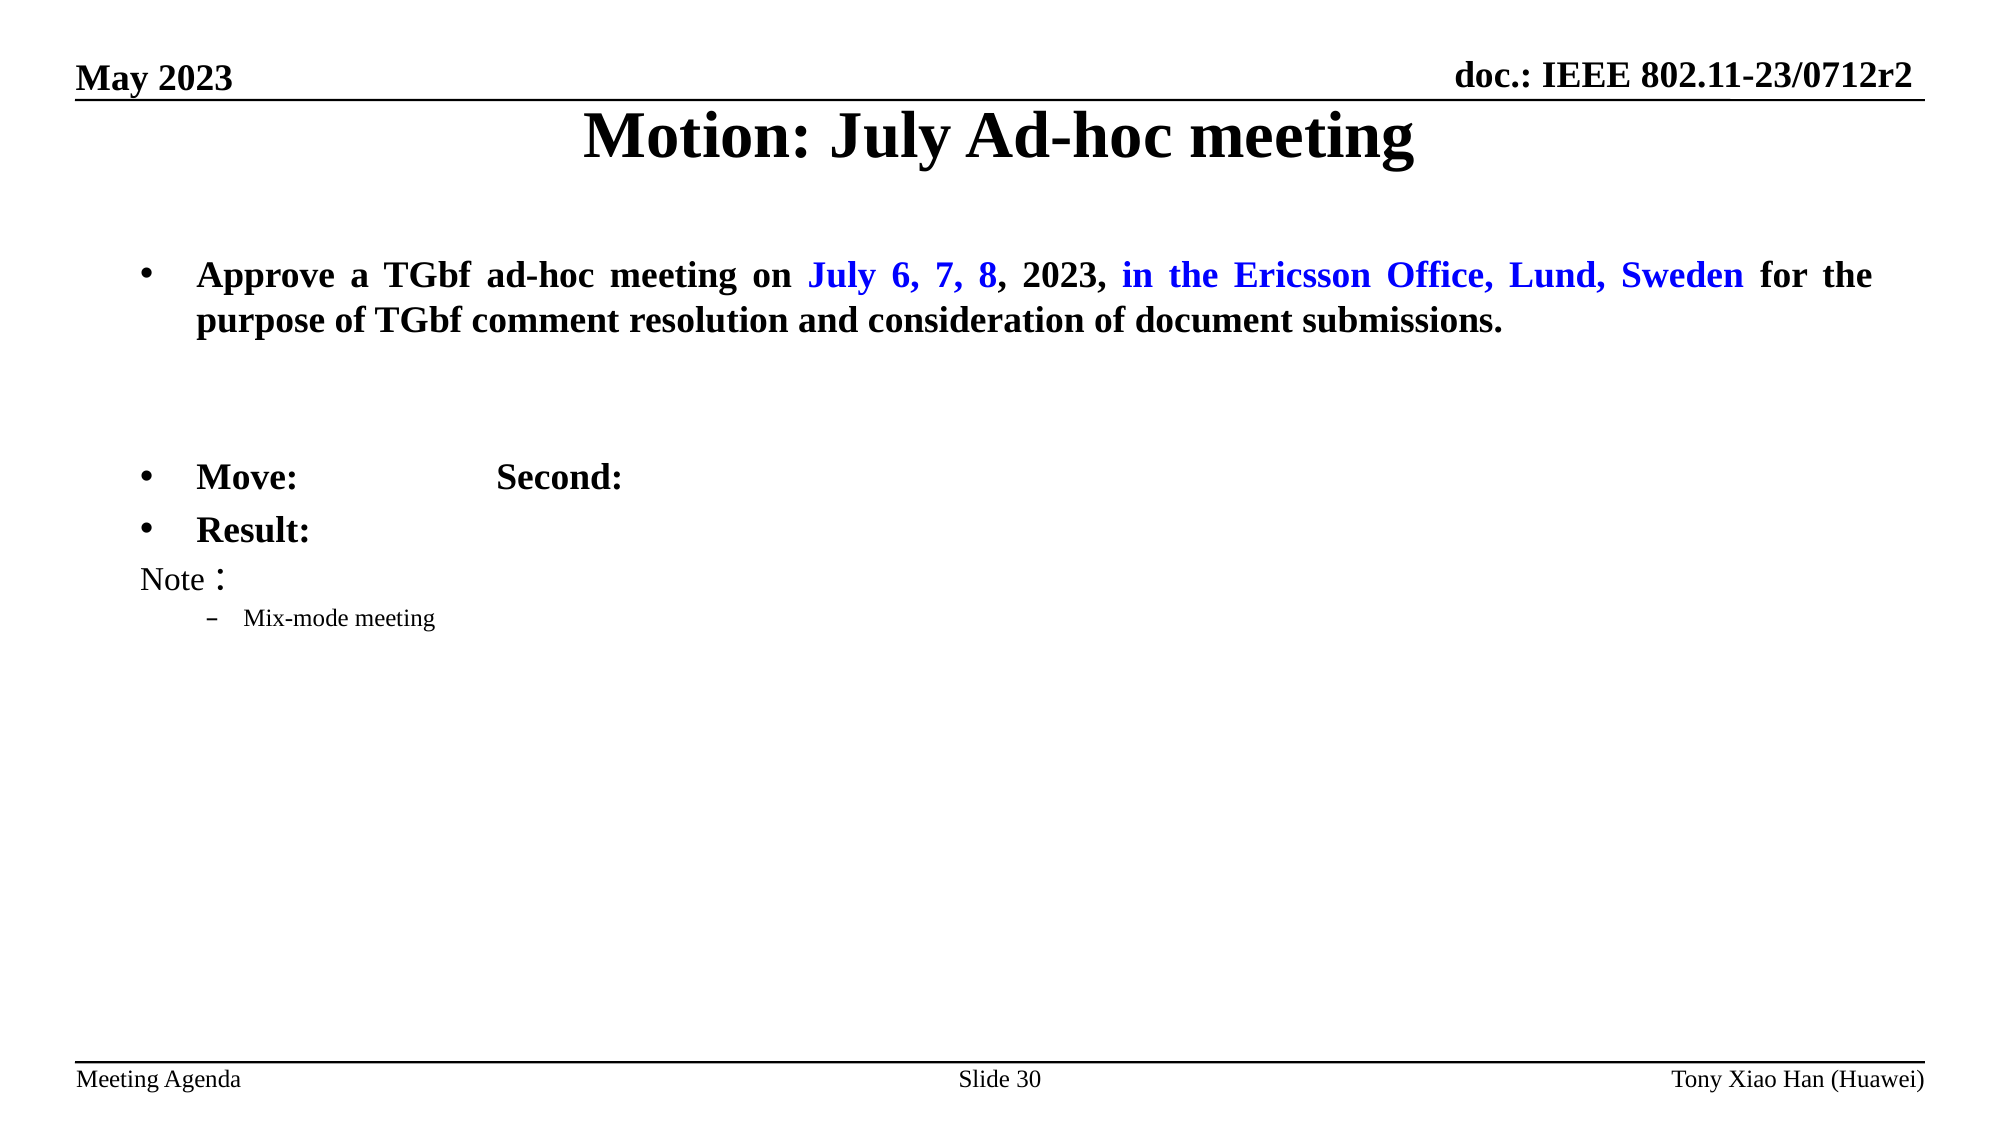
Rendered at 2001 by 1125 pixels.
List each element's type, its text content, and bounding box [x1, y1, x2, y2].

text_box Motion: July Ad-hoc meeting [362, 87, 1638, 175]
text_box Approve a TGbf ad-hoc meeting on July 6, 7, 8, 2023, in the Ericsson Office, Lund, Sweden for the purpose of TGbf comment resolution and consideration of document submissions. Move: Second: Result: Note： Mix-mode meeting [125, 212, 1888, 1013]
